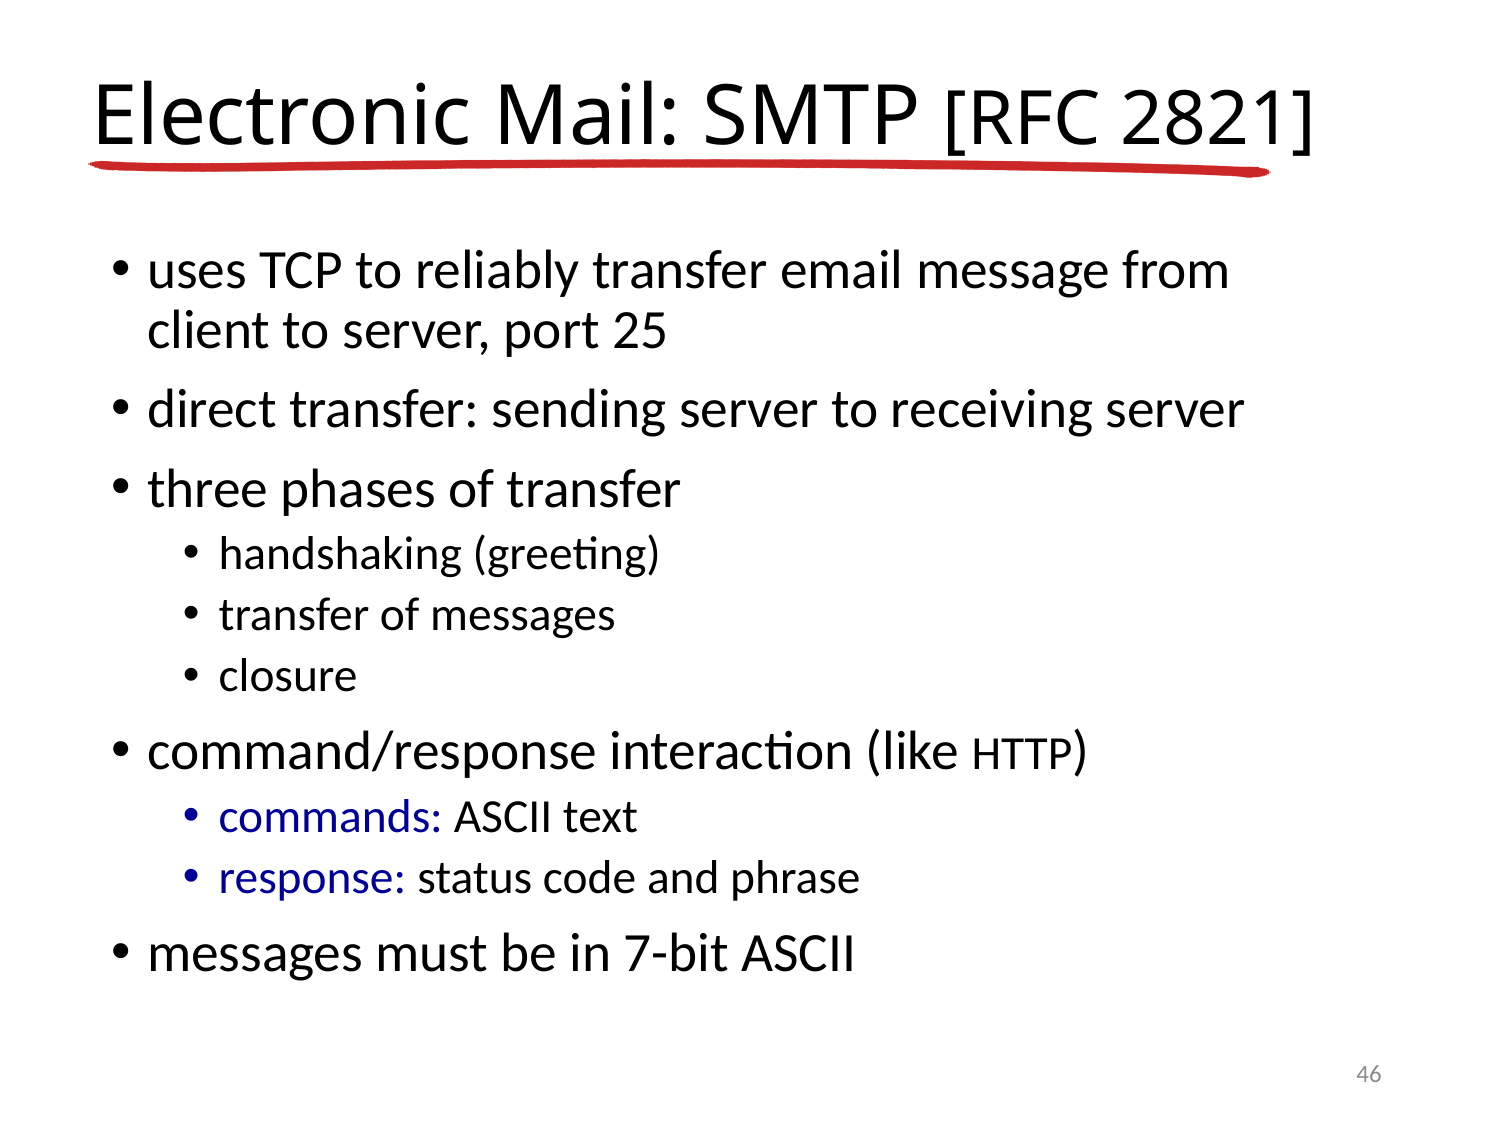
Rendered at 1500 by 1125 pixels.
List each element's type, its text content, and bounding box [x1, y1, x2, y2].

slide_number 46 [1059, 1042, 1397, 1103]
list uses TCP to reliably transfer email message from client to server, port 25 direct transfer: sending server to receiving server three phases of transfer handshaking (greeting) transfer of messages closure command/response interaction (like HTTP) commands: ASCII text response: status code and phrase messages must be in 7-bit ASCII [96, 233, 1349, 996]
picture [83, 154, 1284, 184]
title Electronic Mail: SMTP [RFC 2821] [76, 38, 1352, 196]
